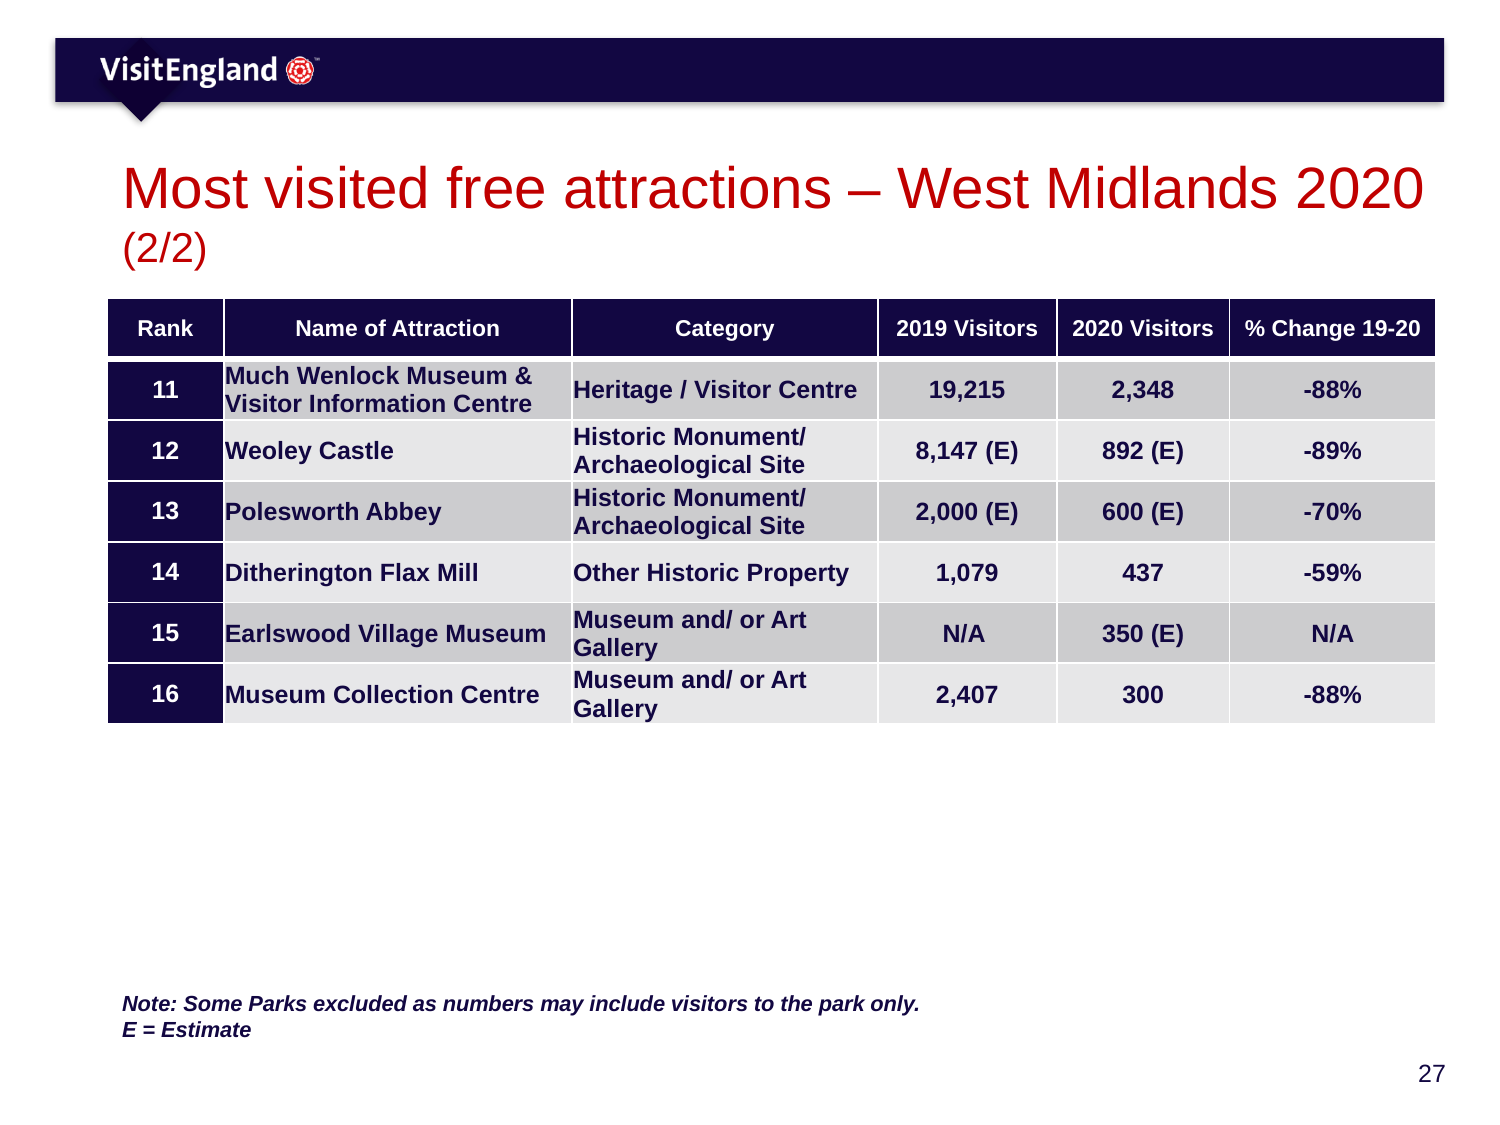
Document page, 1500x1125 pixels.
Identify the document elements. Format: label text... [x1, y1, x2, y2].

table_cell Earlswood Village Museum [225, 603, 571, 662]
table_cell 16 [108, 664, 223, 723]
table_cell Polesworth Abbey [225, 482, 571, 541]
table_cell 11 [108, 362, 223, 419]
table_cell Museum and/ or Art Gallery [573, 664, 877, 723]
table_cell -70% [1230, 482, 1435, 541]
table_cell Weoley Castle [225, 421, 571, 480]
table_cell Heritage / Visitor Centre [573, 362, 877, 419]
table_cell -59% [1230, 543, 1435, 602]
table_cell -89% [1230, 421, 1435, 480]
table_cell 2,348 [1058, 362, 1229, 419]
table_cell N/A [1230, 603, 1435, 662]
table_cell 892 (E) [1058, 421, 1229, 480]
table_cell Museum and/ or Art Gallery [573, 603, 877, 662]
table_cell 350 (E) [1058, 603, 1229, 662]
table_cell 8,147 (E) [879, 421, 1056, 480]
table_cell 13 [108, 482, 223, 541]
table_cell 14 [108, 543, 223, 602]
table_cell Museum Collection Centre [225, 664, 571, 723]
table_cell 2,000 (E) [879, 482, 1056, 541]
table_header Category [573, 299, 877, 356]
table_cell 300 [1058, 664, 1229, 723]
table_header Name of Attraction [225, 299, 571, 356]
table_cell N/A [879, 603, 1056, 662]
table_cell Much Wenlock Museum & Visitor Information Centre [225, 362, 571, 419]
text_box Note: Some Parks excluded as numbers may include visitors to the park only. E = Estimate [107, 982, 1405, 1050]
table_cell Historic Monument/ Archaeological Site [573, 421, 877, 480]
table_cell 1,079 [879, 543, 1056, 602]
table_cell Ditherington Flax Mill [225, 543, 571, 602]
table_header 2020 Visitors [1058, 299, 1229, 356]
table_header % Change 19-20 [1230, 299, 1435, 356]
table_cell Other Historic Property [573, 543, 877, 602]
table_header Rank [108, 299, 223, 356]
table_cell -88% [1230, 362, 1435, 419]
table_cell 437 [1058, 543, 1229, 602]
table_cell -88% [1230, 664, 1435, 723]
title Most visited free attractions – West Midlands 2020 (2/2) [107, 143, 1445, 276]
table_cell 600 (E) [1058, 482, 1229, 541]
picture [95, 56, 322, 88]
table_cell 12 [108, 421, 223, 480]
table_header 2019 Visitors [879, 299, 1056, 356]
table_cell 15 [108, 603, 223, 662]
table_cell Historic Monument/ Archaeological Site [573, 482, 877, 541]
table_cell 19,215 [879, 362, 1056, 419]
table_cell 2,407 [879, 664, 1056, 723]
